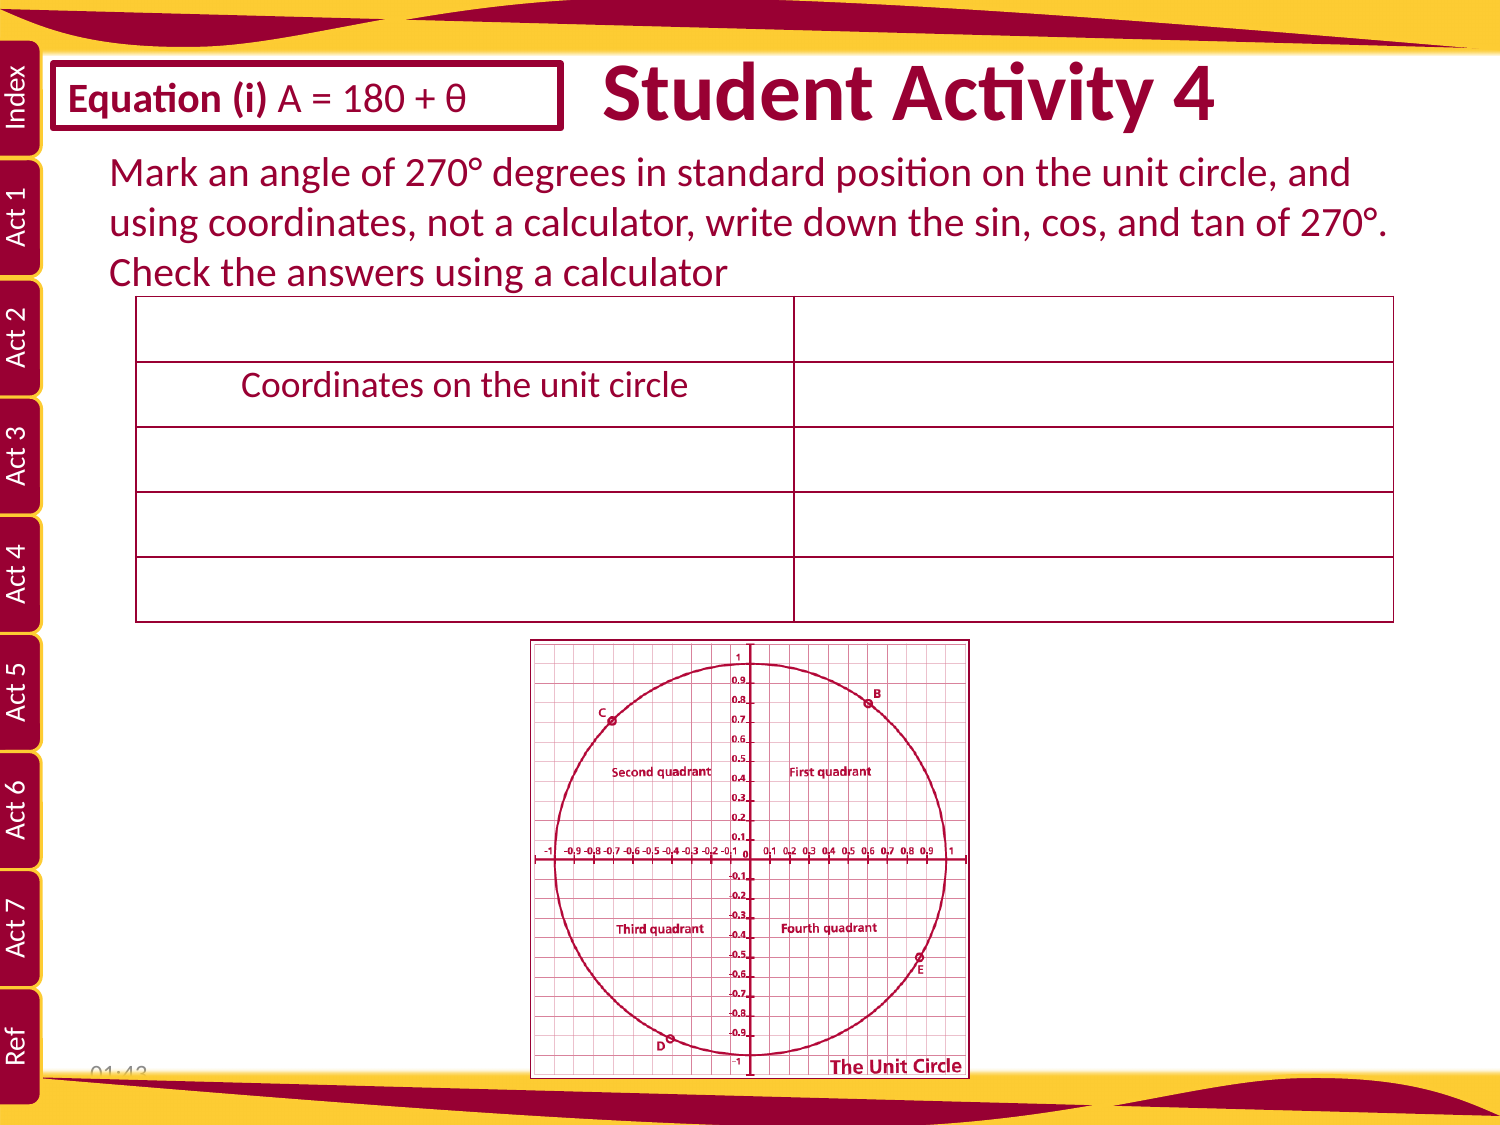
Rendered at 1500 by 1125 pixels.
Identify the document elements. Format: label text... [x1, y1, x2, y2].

text_box Mark an angle of 270° degrees in standard position on the unit circle, and using coordinates, not a calculator, write down the sin, cos, and tan of 270°. Check the answers using a calculator [94, 182, 1406, 303]
picture [531, 640, 969, 1078]
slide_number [75, 1042, 425, 1103]
title Student Activity 4 [75, 0, 1425, 182]
